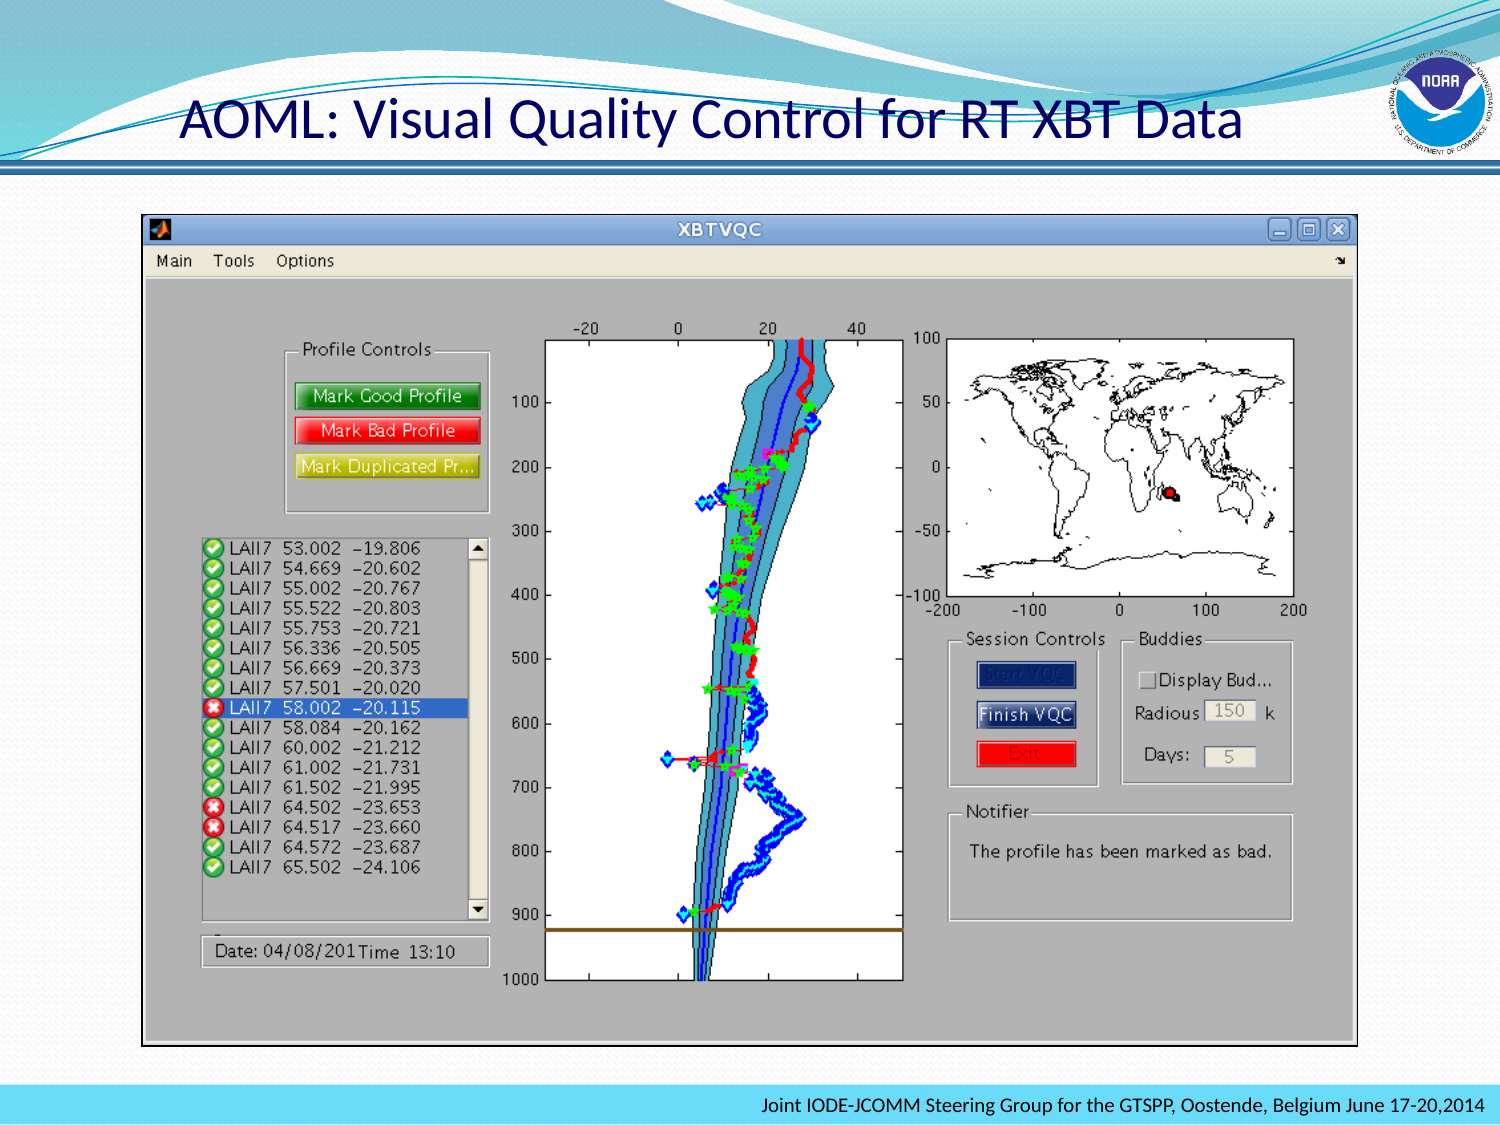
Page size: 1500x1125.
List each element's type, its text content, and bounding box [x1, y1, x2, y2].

picture [0, 160, 1500, 176]
title AOML: Visual Quality Control for RT XBT Data [11, 62, 1381, 150]
picture [1387, 49, 1493, 156]
picture [142, 214, 1357, 1046]
text_box Joint IODE-JCOMM Steering Group for the GTSPP, Oostende, Belgium June 17-20,2014 [0, 1084, 1500, 1125]
